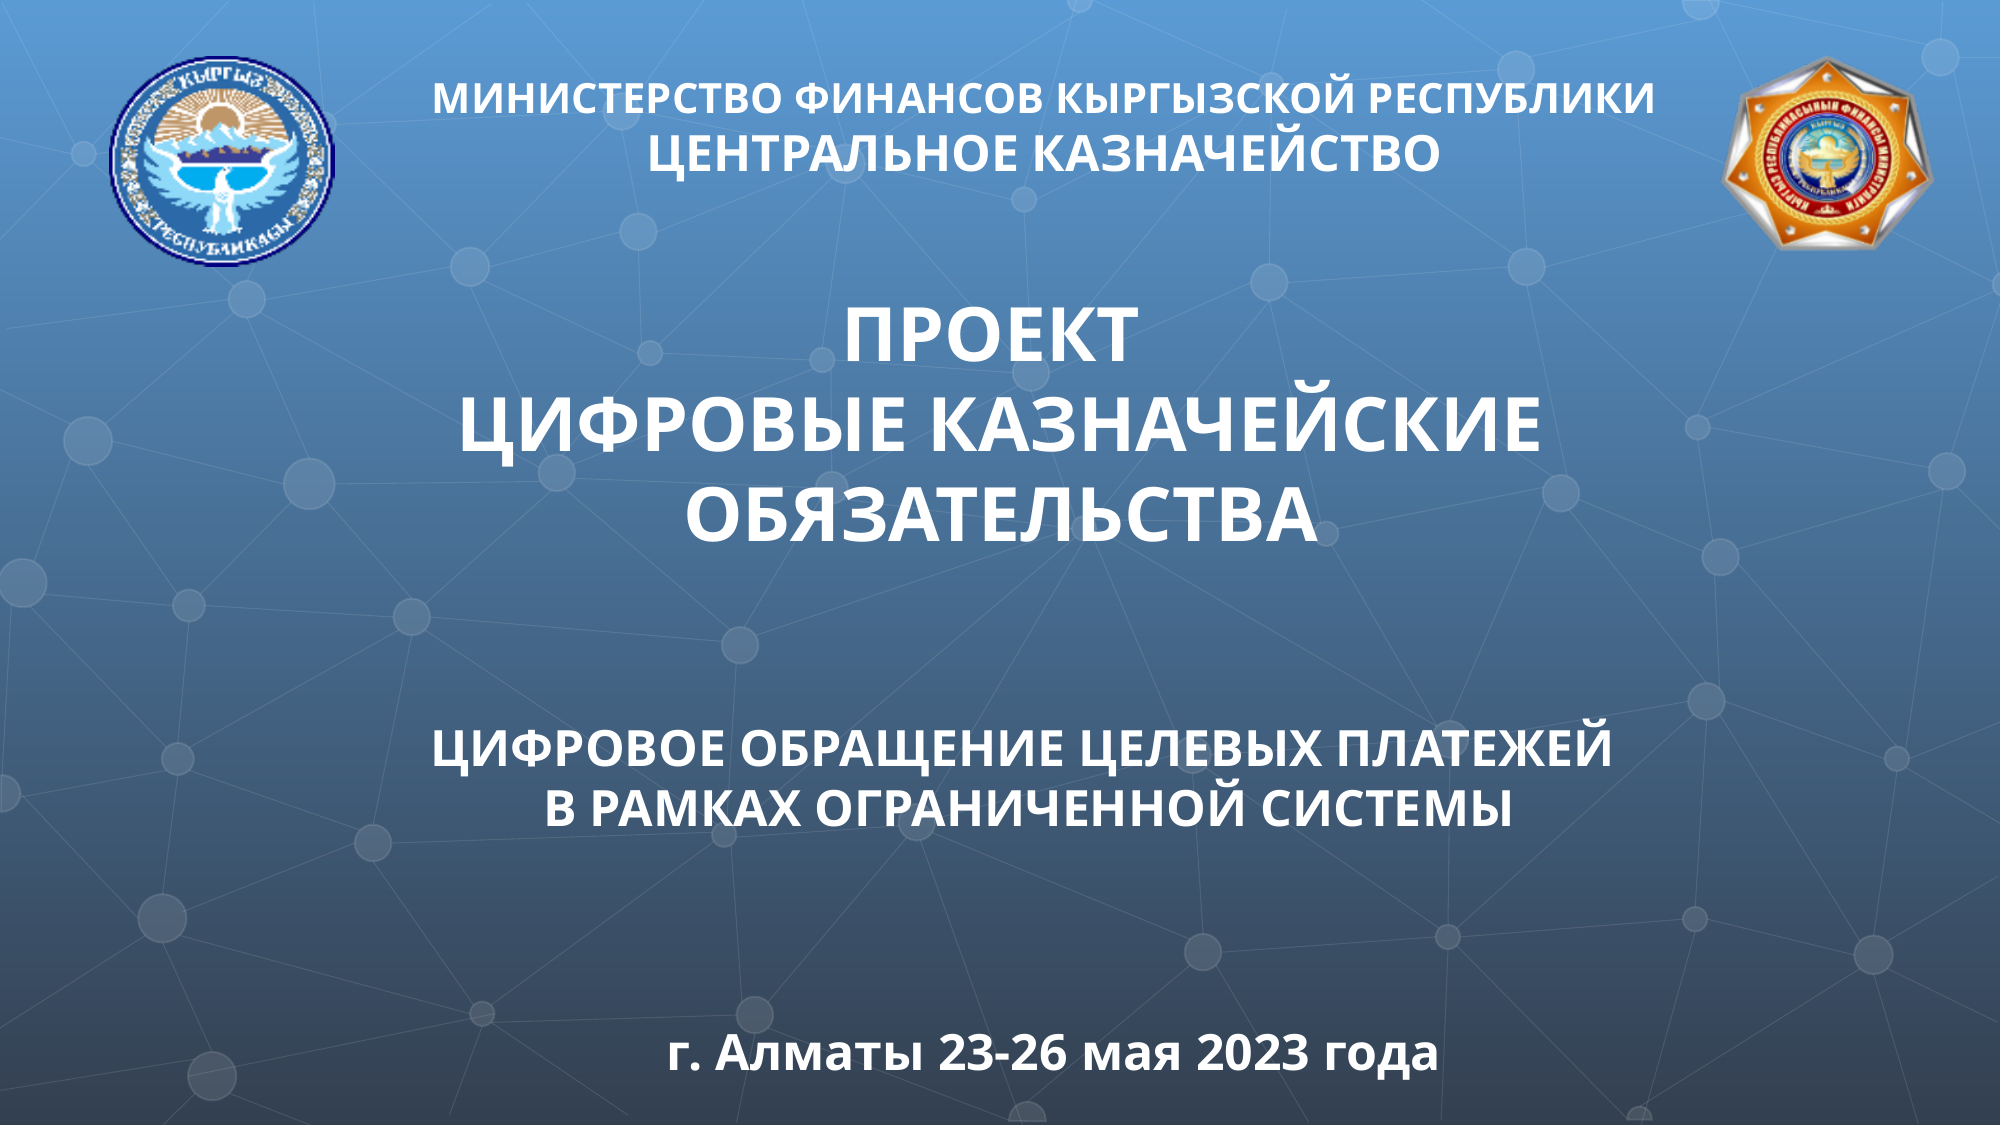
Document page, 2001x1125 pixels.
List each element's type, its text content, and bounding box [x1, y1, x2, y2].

picture [109, 56, 335, 267]
text_box ПРОЕКТ ЦИФРОВЫЕ КАЗНАЧЕЙСКИЕ ОБЯЗАТЕЛЬСТВА [134, 296, 1868, 577]
text_box ЦИФРОВОЕ ОБРАЩЕНИЕ ЦЕЛЕВЫХ ПЛАТЕЖЕЙ В РАМКАХ ОГРАНИЧЕННОЙ СИСТЕМЫ [161, 681, 1897, 857]
picture [1717, 52, 1938, 255]
text_box МИНИСТЕРСТВО ФИНАНСОВ КЫРГЫЗСКОЙ РЕСПУБЛИКИ ЦЕНТРАЛЬНОЕ КАЗНАЧЕЙСТВО [385, 26, 1703, 202]
text_box г. Алматы 23-26 мая 2023 года [186, 982, 1922, 1100]
